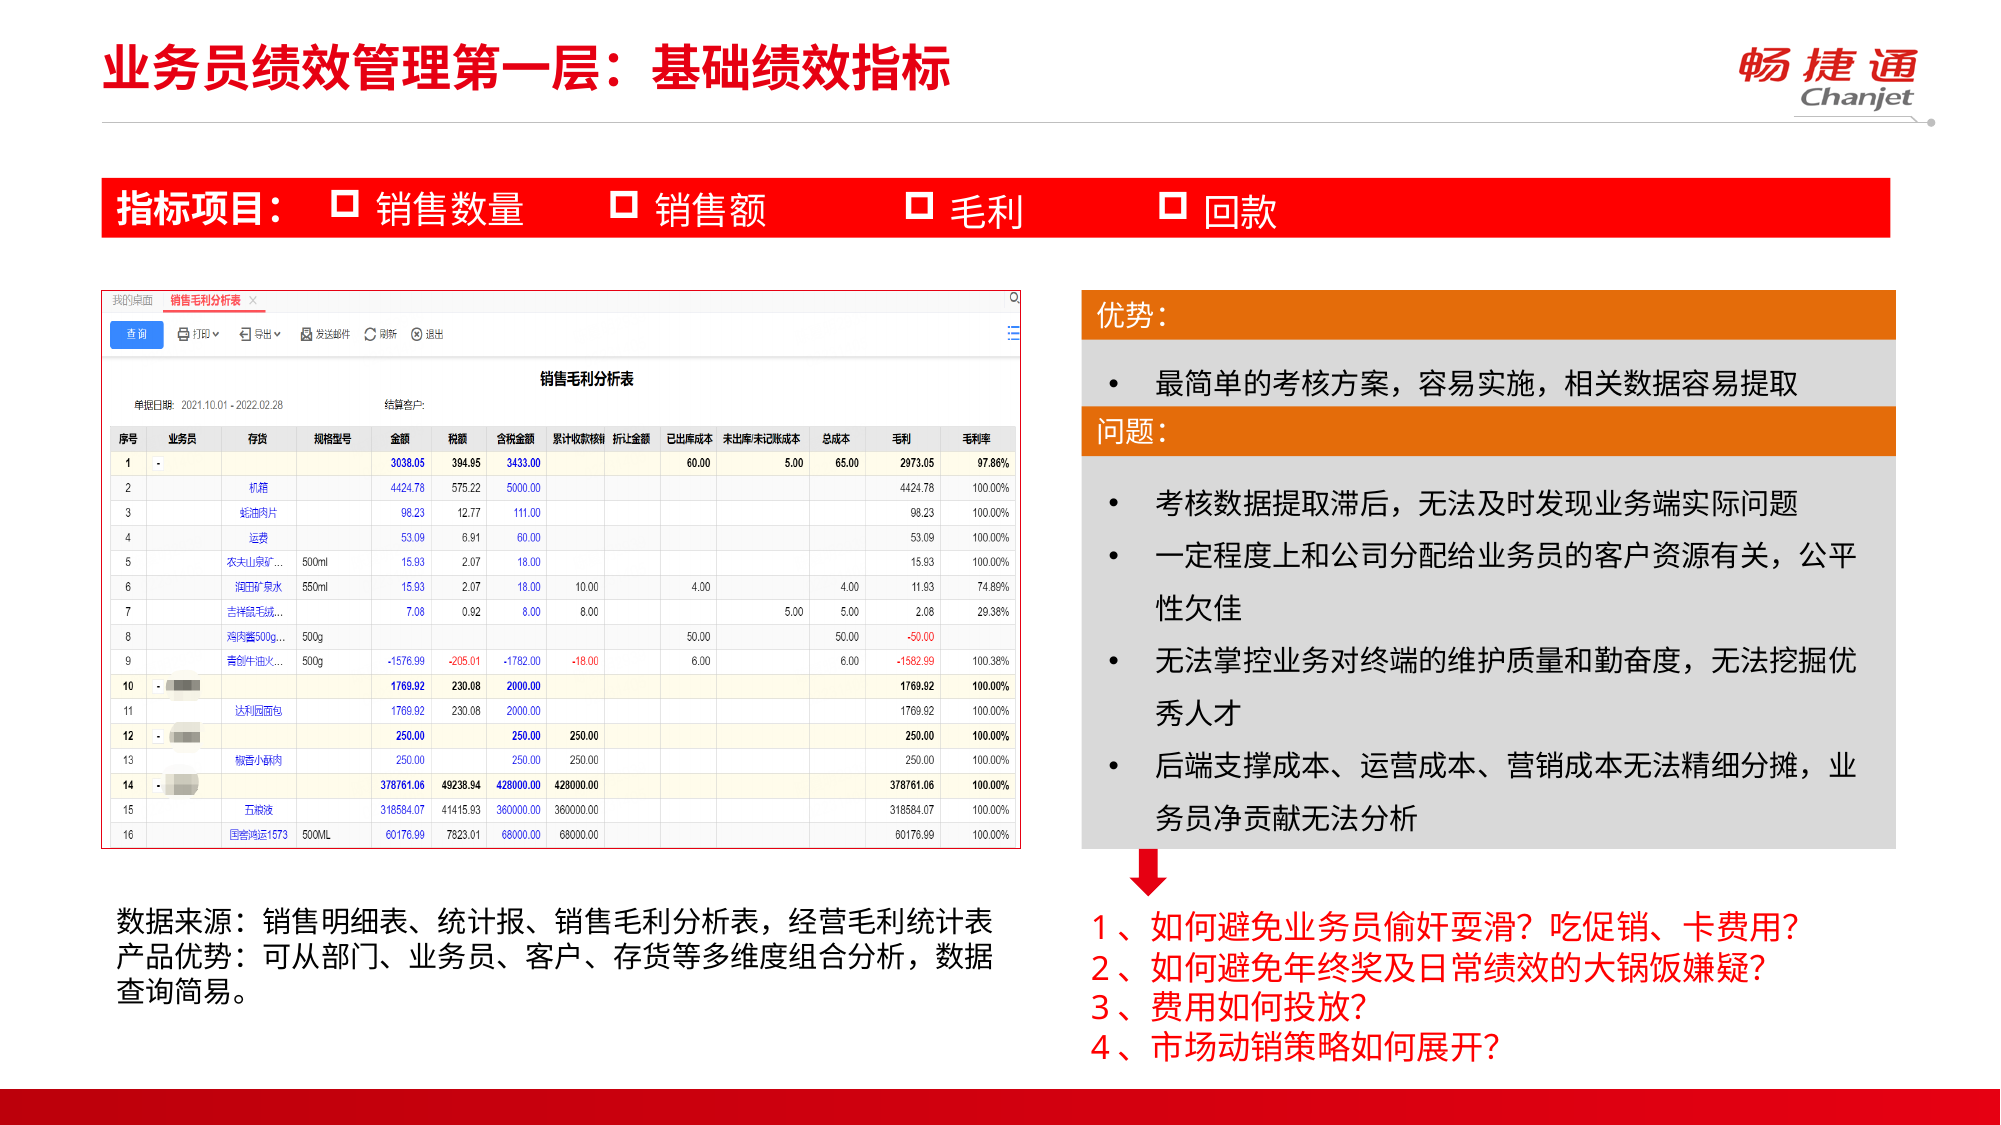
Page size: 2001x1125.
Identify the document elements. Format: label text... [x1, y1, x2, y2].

text_box 销售数量 [313, 178, 558, 239]
picture [1711, 16, 1942, 114]
text_box 优势： [1081, 290, 1896, 340]
text_box 回款 [1141, 181, 1392, 241]
text_box 指标项目： [101, 177, 1891, 238]
text_box [1855, 340, 1896, 406]
text_box 销售额 [592, 179, 836, 240]
picture [101, 290, 1021, 849]
text_box 数据来源：销售明细表、统计报、销售毛利分析表，经营毛利统计表 产品优势：可从部门、业务员、客户、存货等多维度组合分析，数据查询简易。 [101, 896, 1032, 1016]
text_box [1126, 847, 1170, 898]
text_box [1081, 457, 1896, 849]
text_box 问题： [1081, 406, 1896, 457]
text_box 1、如何避免业务员偷奸耍滑？吃促销、卡费用？ 2、如何避免年终奖及日常绩效的大锅饭嫌疑？ 3、费用如何投放？ 4、市场动销策略如何展开？ [1076, 899, 1891, 1114]
title 业务员绩效管理第一层：基础绩效指标 [101, 32, 1614, 109]
text_box 最简单的考核方案，容易实施，相关数据容易提取 [1093, 340, 1855, 406]
text_box 考核数据提取滞后，无法及时发现业务端实际问题 一定程度上和公司分配给业务员的客户资源有关，公平性欠佳 无法掌控业务对终端的维护质量和勤奋度，无法挖掘优秀人才 后端支撑成本、运营成本、营销成本无法精细分摊，业务员净贡献无法分析 [1093, 460, 1891, 843]
text_box [1081, 340, 1093, 406]
text_box 毛利 [888, 181, 1104, 241]
